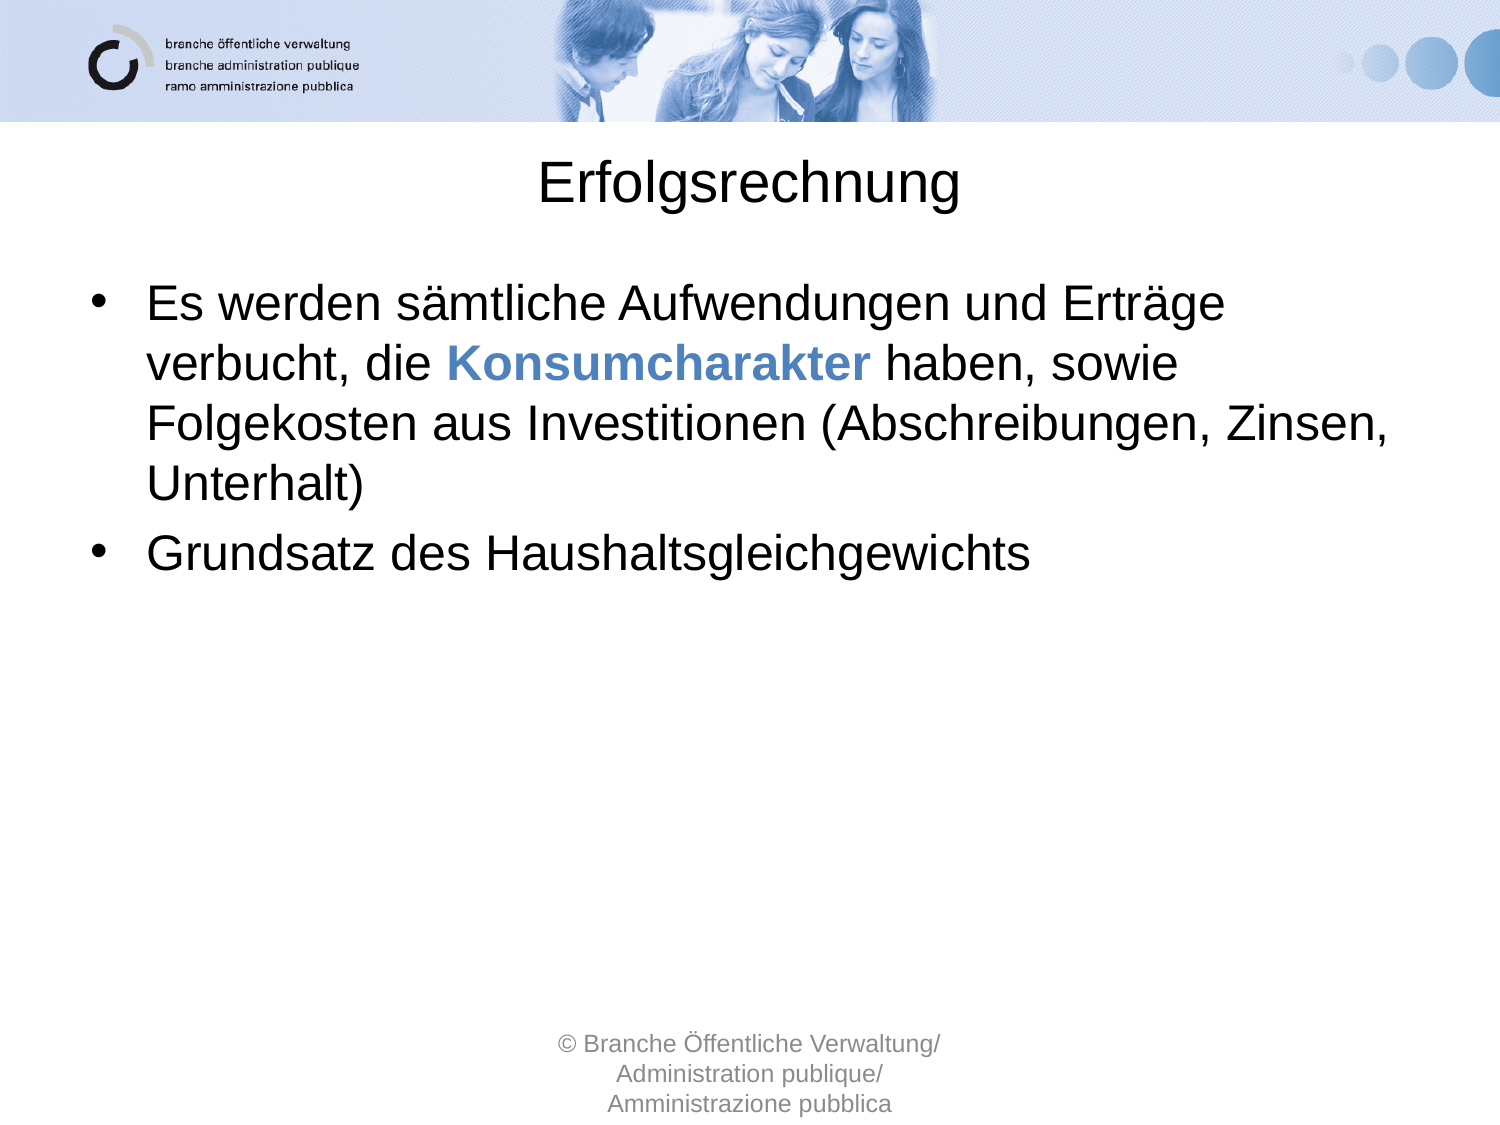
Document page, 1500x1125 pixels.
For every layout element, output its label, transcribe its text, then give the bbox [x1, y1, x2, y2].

title Erfolgsrechnung [75, 125, 1425, 233]
picture [0, 0, 1500, 122]
footer © Branche Öffentliche Verwaltung/ Administration publique/ Amministrazione pubblica [512, 1042, 988, 1103]
list Es werden sämtliche Aufwendungen und Erträge verbucht, die Konsumcharakter haben, sowie Folgekosten aus Investitionen (Abschreibungen, Zinsen, Unterhalt) Grundsatz des Haushaltsgleichgewichts [75, 262, 1425, 1005]
